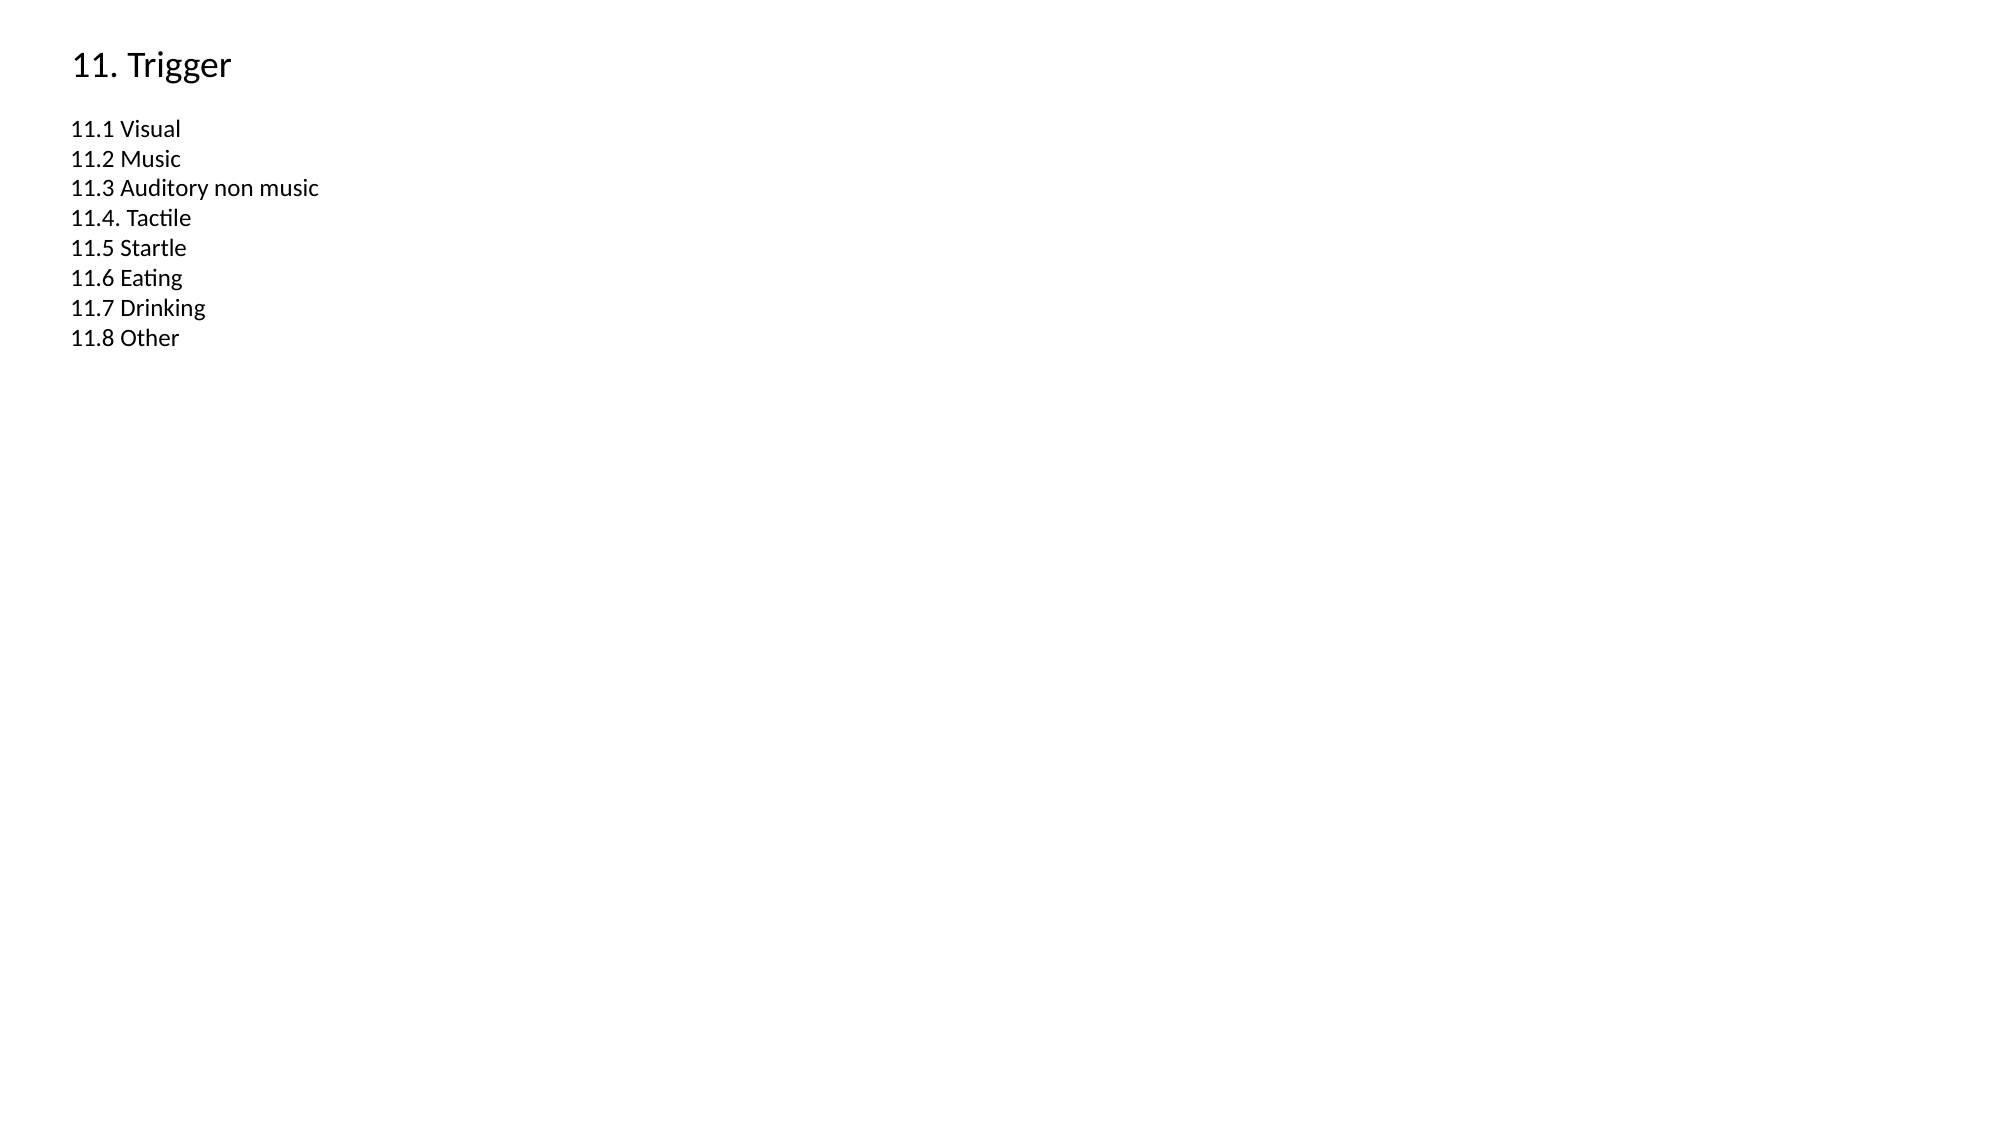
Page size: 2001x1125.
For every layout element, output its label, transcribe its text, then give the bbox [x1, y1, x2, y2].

text_box 11. Trigger [56, 33, 247, 93]
text_box 11.1 Visual 11.2 Music 11.3 Auditory non music 11.4. Tactile 11.5 Startle 11.6 Eating 11.7 Drinking 11.8 Other [55, 104, 337, 389]
